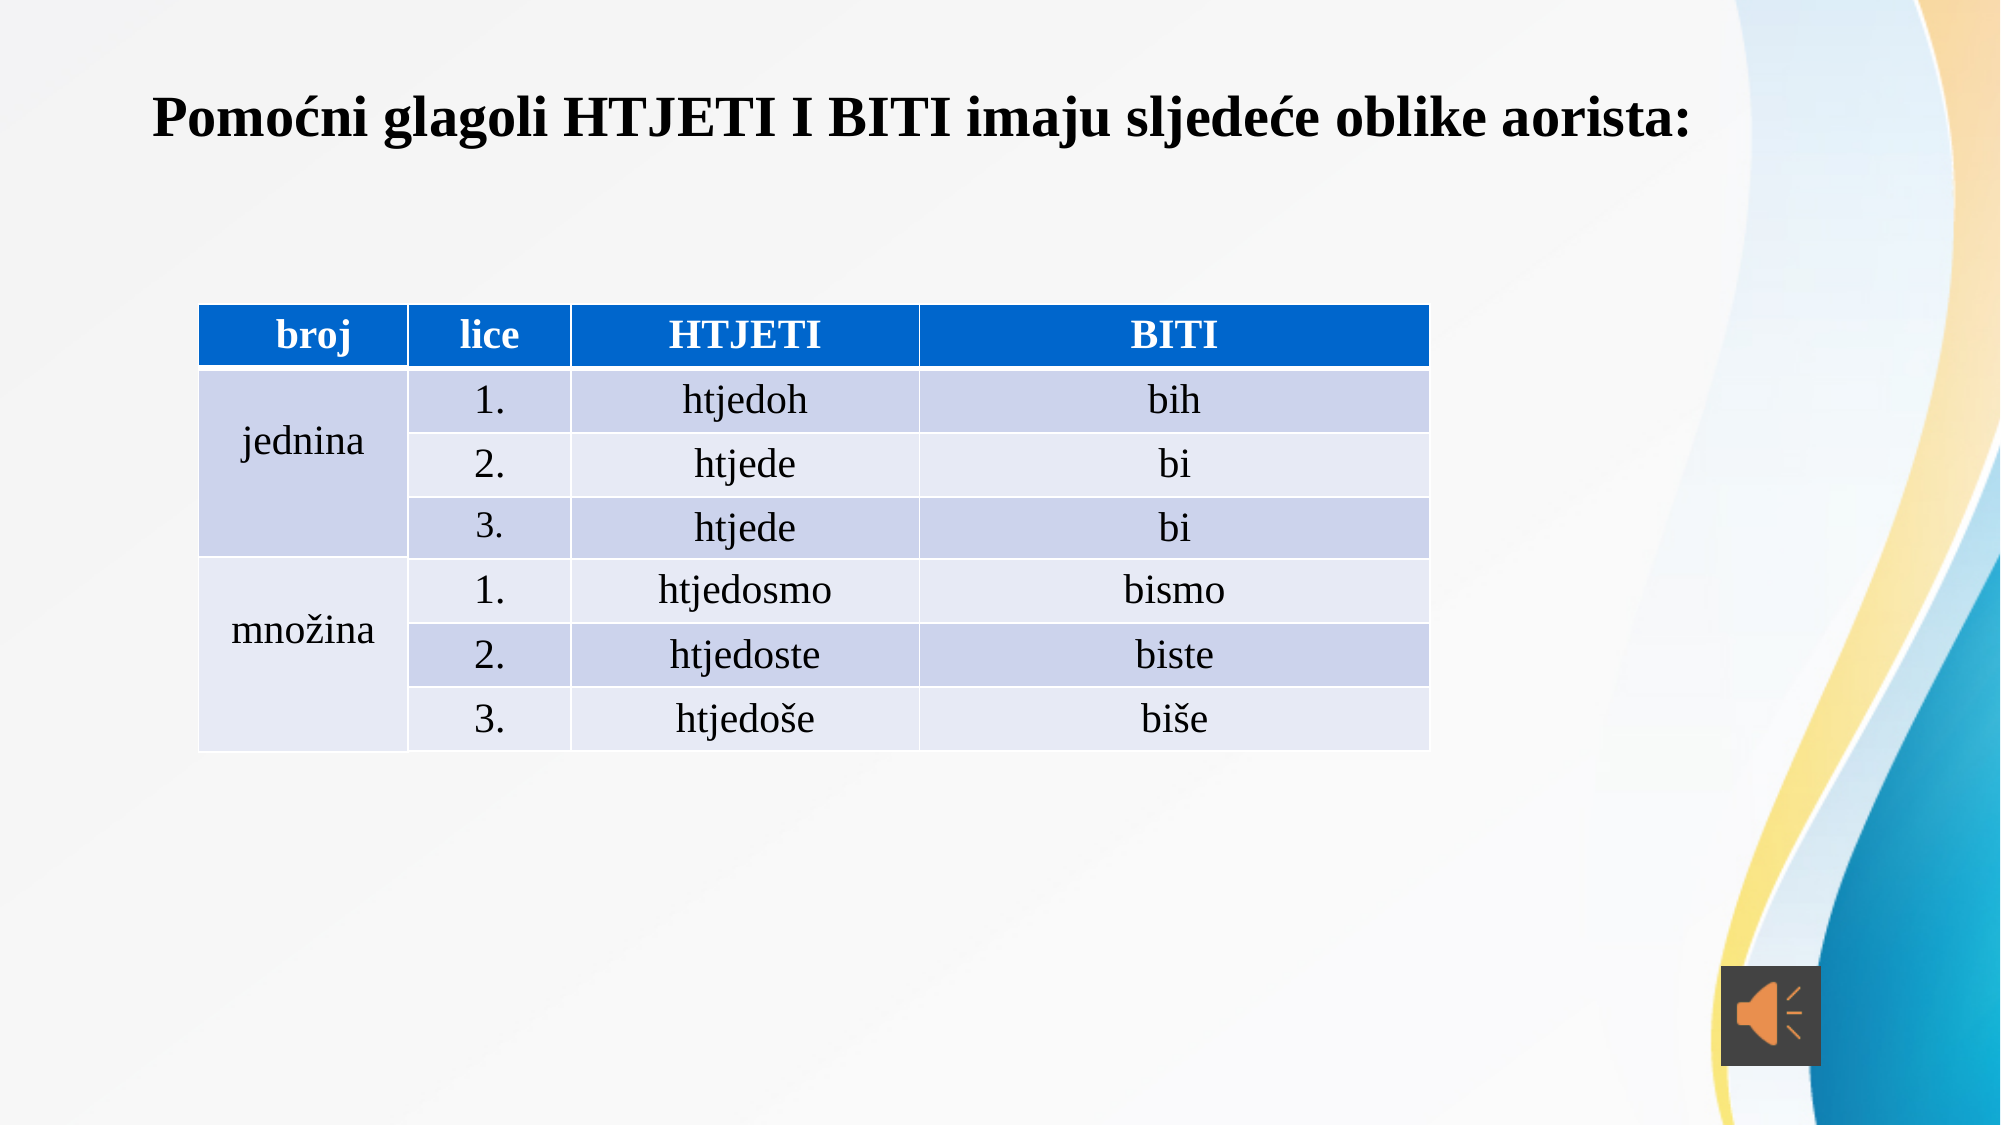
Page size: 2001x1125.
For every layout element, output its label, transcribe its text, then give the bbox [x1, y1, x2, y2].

table_cell htjedosmo [572, 560, 919, 622]
table_header lice [409, 305, 570, 366]
table_cell 3. [409, 688, 570, 750]
table_cell bi [920, 434, 1429, 496]
table_cell 3. [409, 498, 570, 558]
table_cell htjedoste [572, 624, 919, 686]
table_header BITI [920, 305, 1429, 366]
table_cell bi [920, 498, 1429, 558]
table_cell 1. [409, 560, 570, 622]
table_cell htjede [572, 498, 919, 558]
table_cell bih [920, 371, 1429, 432]
table_cell 2. [409, 434, 570, 496]
table_cell htjede [572, 434, 919, 496]
table_cell bismo [920, 560, 1429, 622]
table_cell množina [199, 558, 407, 751]
table_cell htjedoh [572, 371, 919, 432]
table_header broj [199, 305, 407, 365]
table_header HTJETI [572, 305, 919, 366]
table_cell biše [920, 688, 1429, 750]
table_cell 2. [409, 624, 570, 686]
table_cell htjedoše [572, 688, 919, 750]
table_cell jednina [199, 371, 407, 556]
picture [0, 0, 2001, 1125]
title Pomoćni glagoli HTJETI I BITI imaju sljedeće oblike aorista: [137, 38, 1863, 257]
table_cell biste [920, 624, 1429, 686]
table_cell 1. [409, 371, 570, 432]
